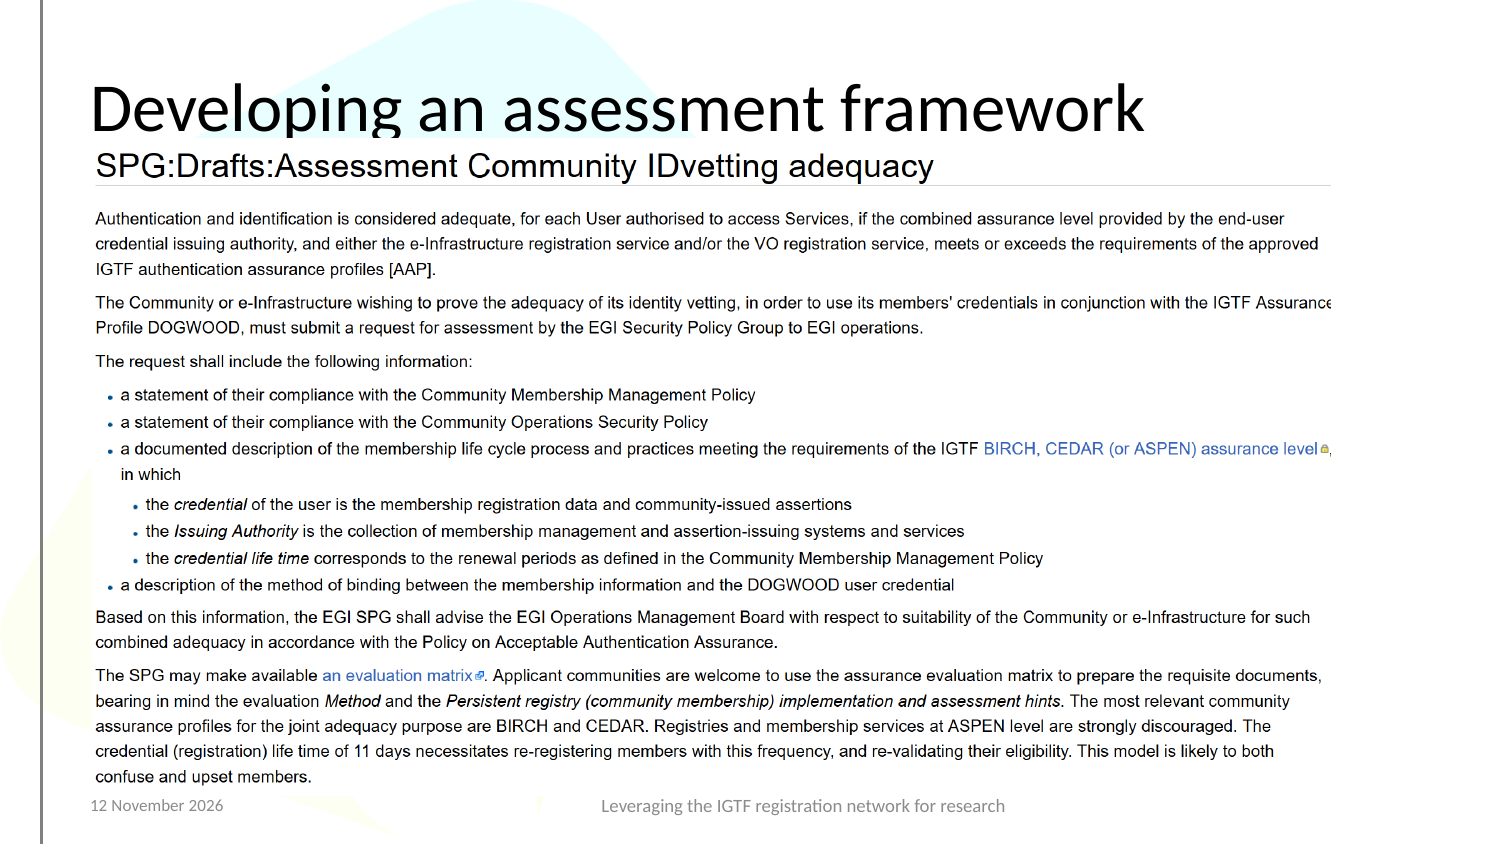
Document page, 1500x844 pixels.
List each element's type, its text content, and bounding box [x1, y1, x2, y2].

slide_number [75, 782, 313, 827]
footer Leveraging the IGTF registration network for research [324, 805, 1282, 827]
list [92, 137, 1331, 797]
title Developing an assessment framework [75, 33, 1425, 175]
